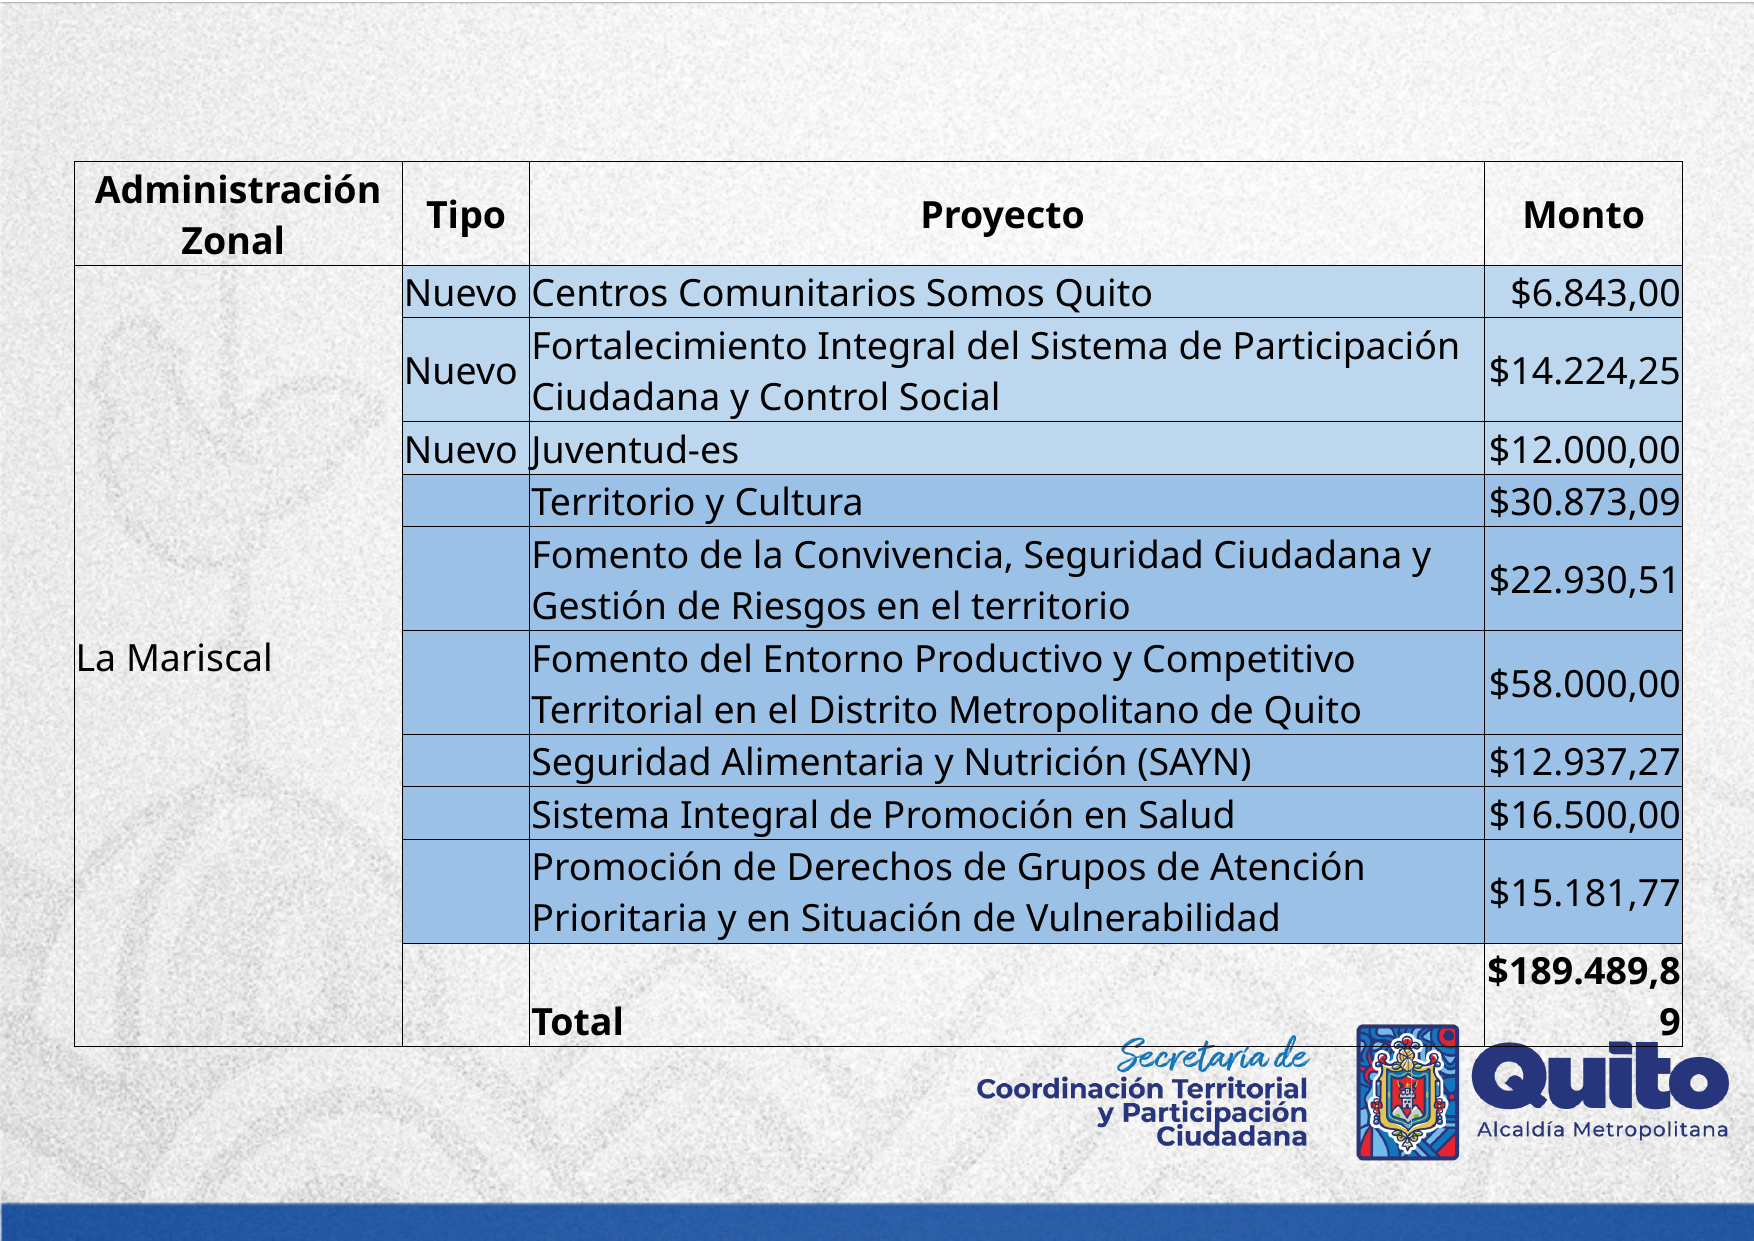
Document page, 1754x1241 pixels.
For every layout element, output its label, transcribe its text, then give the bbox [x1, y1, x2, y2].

table_cell Total [530, 944, 1484, 1046]
table_cell Fomento de la Convivencia, Seguridad Ciudadana y Gestión de Riesgos en el territorio [530, 527, 1484, 630]
table_header Tipo [403, 162, 529, 265]
table_header Monto [1485, 162, 1682, 265]
table_cell $189.489,89 [1485, 944, 1682, 1004]
table_cell Nuevo [403, 422, 529, 474]
table_cell Promoción de Derechos de Grupos de Atención Prioritaria y en Situación de Vulnerabilidad [530, 840, 1484, 943]
table_cell Juventud-es [530, 422, 1484, 474]
table_cell Nuevo [403, 266, 529, 317]
table_cell [403, 631, 529, 734]
table_cell Centros Comunitarios Somos Quito [530, 266, 1484, 317]
table_cell Territorio y Cultura [530, 475, 1484, 526]
table_cell [403, 787, 529, 839]
table_cell [403, 735, 529, 786]
table_cell Fortalecimiento Integral del Sistema de Participación Ciudadana y Control Social [530, 318, 1484, 421]
table_cell Nuevo [403, 318, 529, 421]
table_cell Fomento del Entorno Productivo y Competitivo Territorial en el Distrito Metropolitano de Quito [530, 631, 1484, 734]
table_cell $16.500,00 [1485, 787, 1682, 839]
table_cell $6.843,00 [1485, 266, 1682, 317]
table_cell $12.000,00 [1485, 422, 1682, 474]
table_cell [403, 475, 529, 526]
table_cell $15.181,77 [1485, 840, 1682, 943]
table_cell $22.930,51 [1485, 527, 1682, 630]
table_cell [403, 944, 529, 1046]
table_cell Sistema Integral de Promoción en Salud [530, 787, 1484, 839]
table_cell [403, 840, 529, 943]
table_cell Seguridad Alimentaria y Nutrición (SAYN) [530, 735, 1484, 786]
table_cell $14.224,25 [1485, 318, 1682, 421]
table_cell $30.873,09 [1485, 475, 1682, 526]
table_header Proyecto [530, 162, 1484, 265]
table_header Administración Zonal [75, 162, 402, 265]
table_cell La Mariscal [75, 266, 402, 1046]
table_cell $58.000,00 [1485, 631, 1682, 734]
table_cell [403, 527, 529, 630]
picture [0, 0, 1754, 1241]
table_cell $12.937,27 [1485, 735, 1682, 786]
